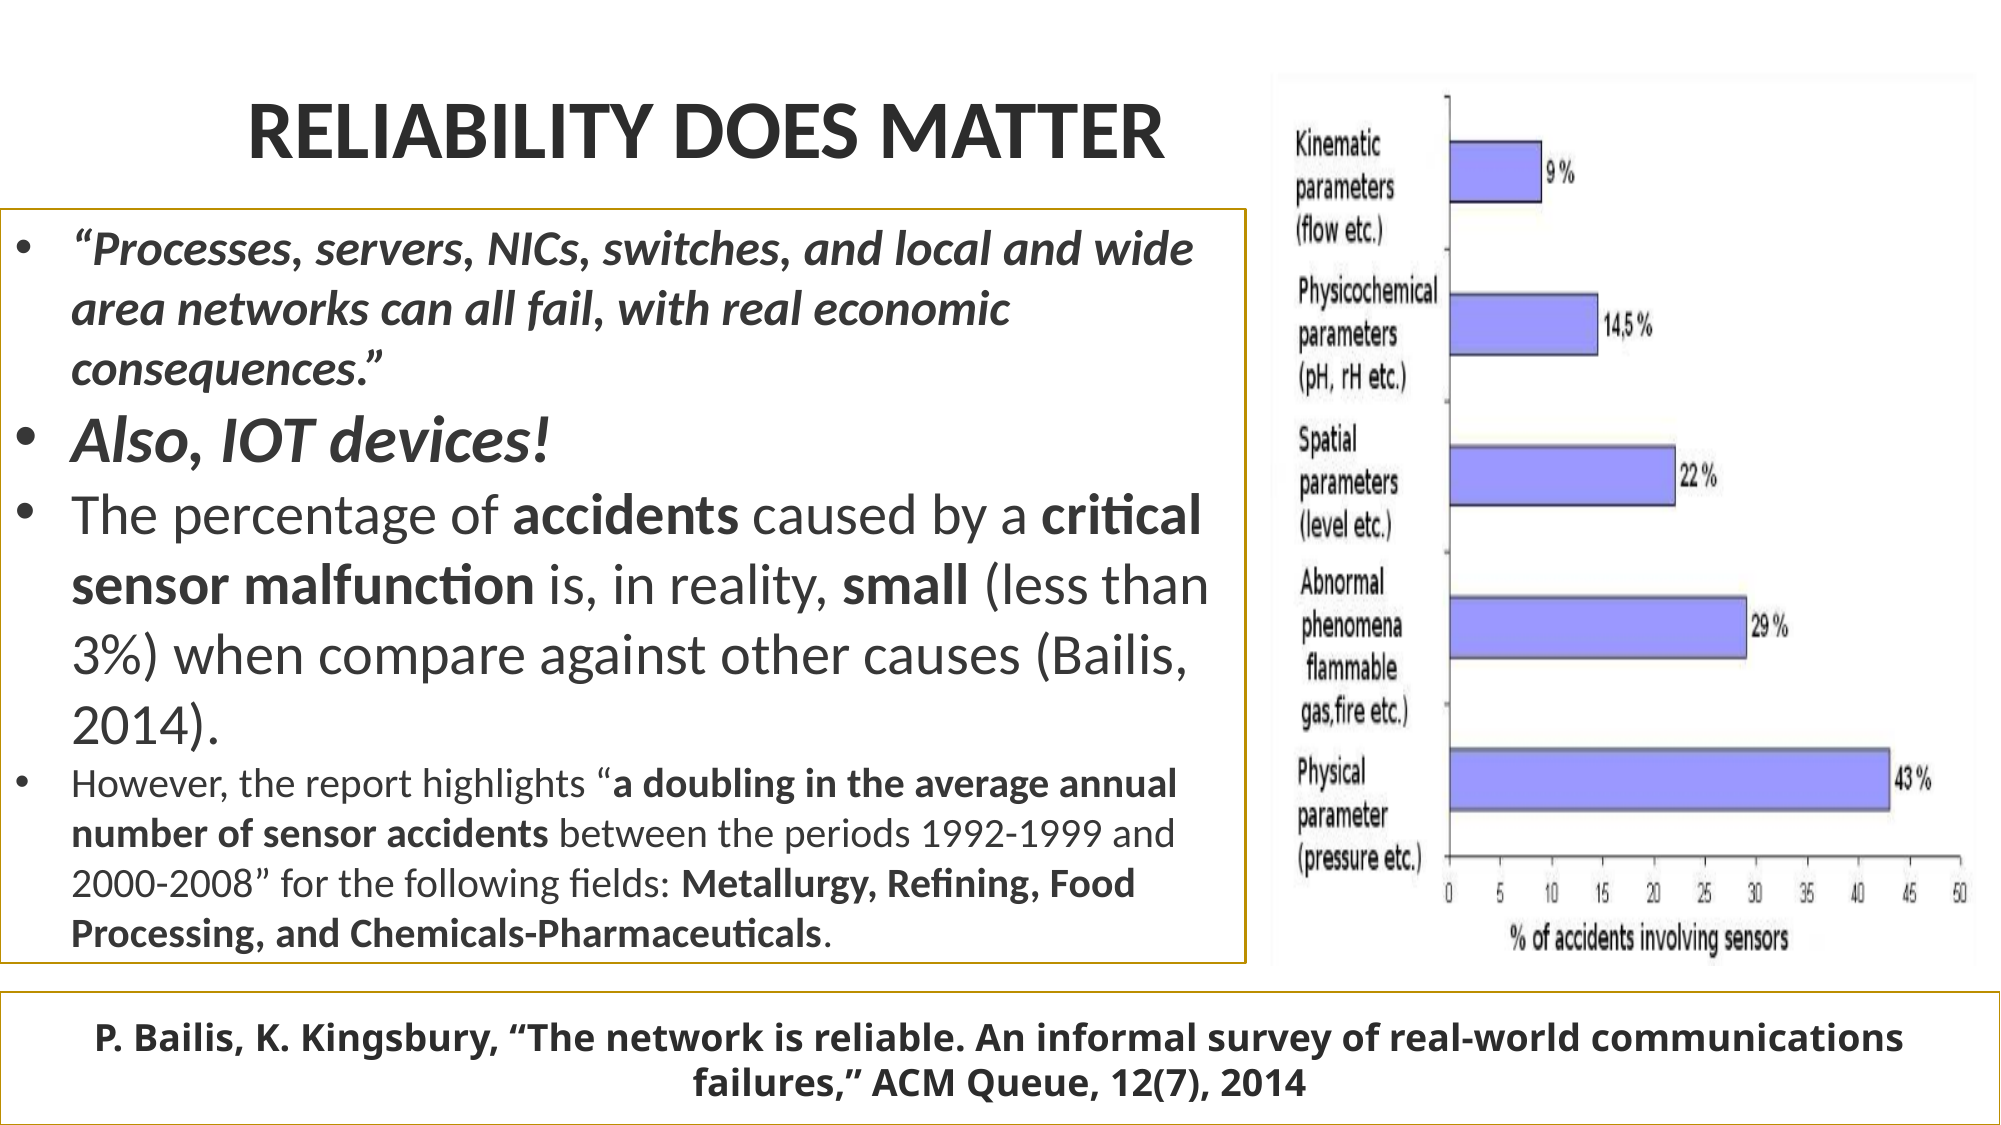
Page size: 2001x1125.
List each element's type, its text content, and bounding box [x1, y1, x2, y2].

text_box P. Bailis, K. Kingsbury, “The network is reliable. An informal survey of real-world communications failures,” ACM Queue, 12(7), 2014 [0, 991, 2000, 1125]
picture [1251, 45, 2000, 966]
title RELIABILITY DOES MATTER [197, 46, 1218, 208]
text_box “Processes, servers, NICs, switches, and local and wide area networks can all fail, with real economic consequences.” Also, IOT devices! The percentage of accidents caused by a critical sensor malfunction is, in reality, small (less than 3%) when compare against other causes (Bailis, 2014). However, the report highlights “a doubling in the average annual number of sensor accidents between the periods 1992-1999 and 2000-2008” for the following fields: Metallurgy, Refining, Food Processing, and Chemicals-Pharmaceuticals. [0, 208, 1244, 964]
